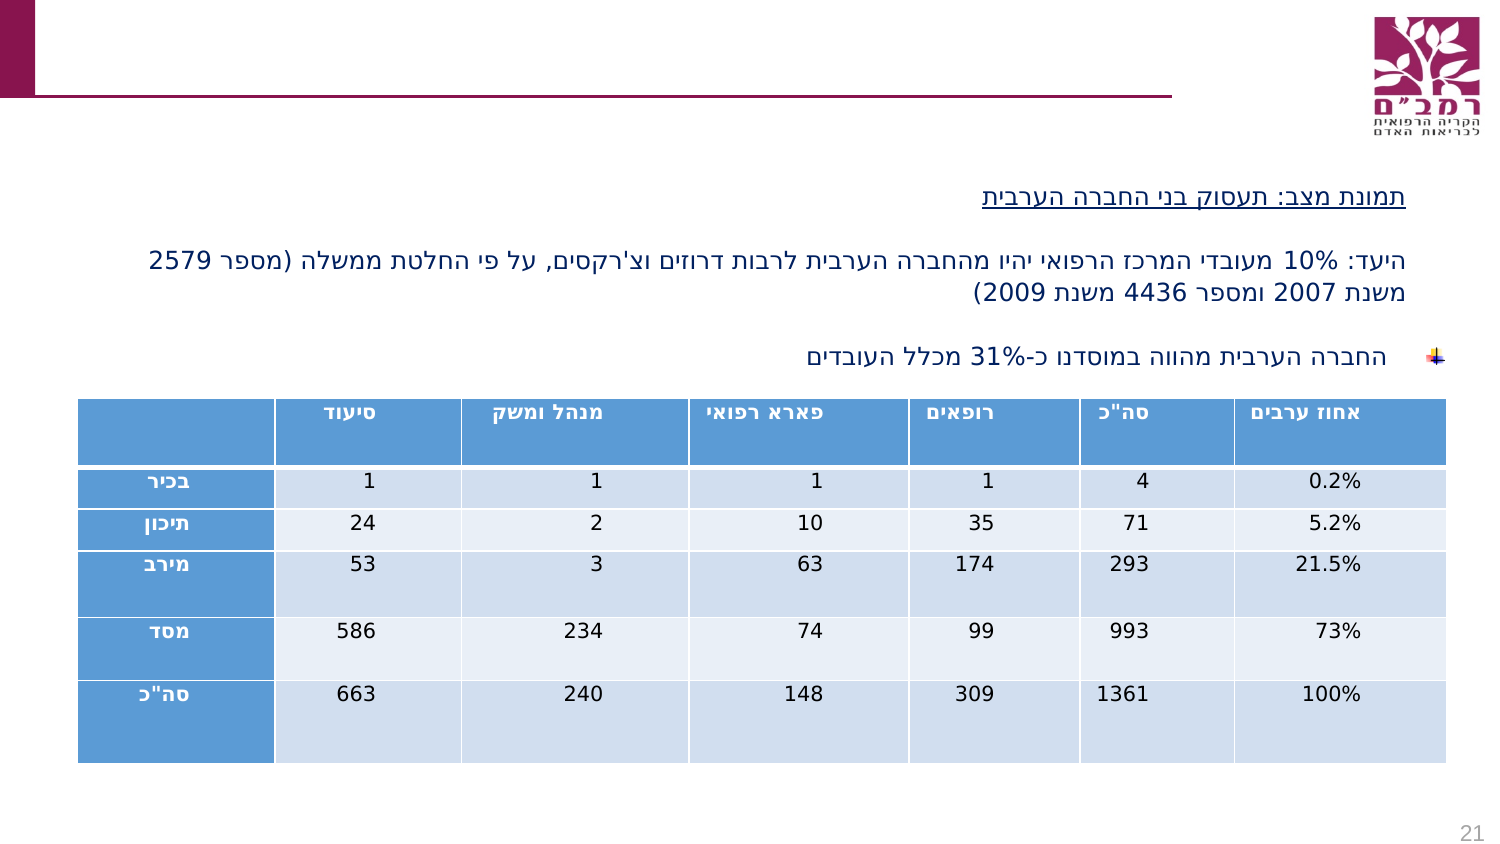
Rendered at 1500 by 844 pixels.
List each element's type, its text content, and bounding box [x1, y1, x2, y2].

table_header סה"כ [1081, 399, 1234, 465]
table_cell 53 [276, 552, 461, 617]
table_cell 24 [276, 510, 461, 550]
table_cell 74 [690, 618, 908, 680]
picture [1364, 6, 1489, 146]
table_cell 309 [910, 681, 1079, 763]
table_header פארא רפואי [690, 399, 908, 465]
table_cell מסד [78, 618, 274, 680]
table_cell 148 [690, 681, 908, 763]
table_cell 1 [462, 470, 688, 508]
table_cell מירב [78, 552, 274, 617]
table_header סיעוד [276, 399, 461, 465]
table_cell 234 [462, 618, 688, 680]
table_cell 73% [1235, 618, 1446, 680]
table_cell 71 [1081, 510, 1234, 550]
table_cell 1 [910, 470, 1079, 508]
table_cell 99 [910, 618, 1079, 680]
table_cell 5.2% [1235, 510, 1446, 550]
table_cell 293 [1081, 552, 1234, 617]
table_cell 21.5% [1235, 552, 1446, 617]
table_cell 63 [690, 552, 908, 617]
table_cell 1 [276, 470, 461, 508]
table_header רופאים [910, 399, 1079, 465]
table_cell סה"כ [78, 681, 274, 763]
table_cell 4 [1081, 470, 1234, 508]
table_cell 100% [1235, 681, 1446, 763]
table_cell 2 [462, 510, 688, 550]
table_cell 1 [690, 470, 908, 508]
table_cell 35 [910, 510, 1079, 550]
table_header מנהל ומשק [462, 399, 688, 465]
text_box תמונת מצב: תעסוק בני החברה הערבית היעד: 10% מעובדי המרכז הרפואי יהיו מהחברה הערבית לרבות דרוזים וצ'רקסים, על פי החלטת ממשלה (מספר 2579 משנת 2007 ומספר 4436 משנת 2009) החברה הערבית מהווה במוסדנו כ-31% מכלל העובדים [64, 171, 1459, 378]
table_cell תיכון [78, 510, 274, 550]
table_cell 240 [462, 681, 688, 763]
picture [1426, 346, 1445, 365]
table_cell 174 [910, 552, 1079, 617]
table_cell בכיר [78, 470, 274, 508]
table_cell 3 [462, 552, 688, 617]
table_cell 586 [276, 618, 461, 680]
table_cell 0.2% [1235, 470, 1446, 508]
table_cell 10 [690, 510, 908, 550]
table_header אחוז ערבים [1235, 399, 1446, 465]
table_cell 993 [1081, 618, 1234, 680]
table_cell 1361 [1081, 681, 1234, 763]
table_header [78, 399, 274, 465]
table_cell 663 [276, 681, 461, 763]
